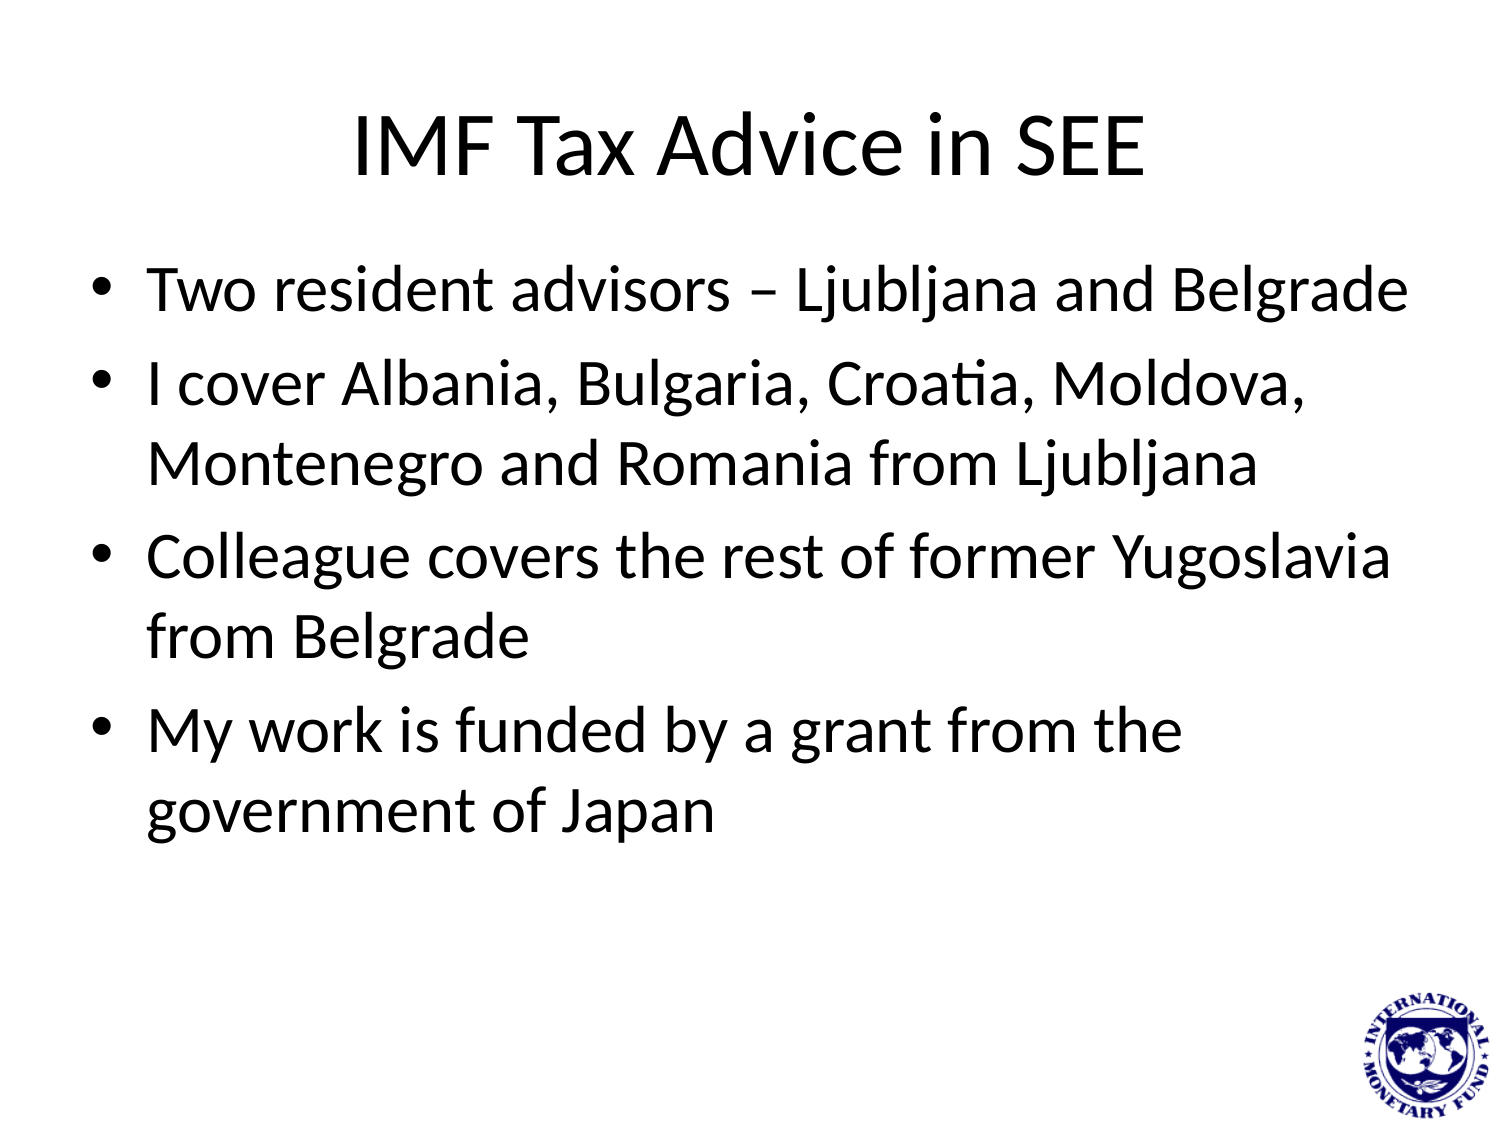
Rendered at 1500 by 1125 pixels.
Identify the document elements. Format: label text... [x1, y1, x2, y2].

list Two resident advisors – Ljubljana and Belgrade I cover Albania, Bulgaria, Croatia, Moldova, Montenegro and Romania from Ljubljana Colleague covers the rest of former Yugoslavia from Belgrade My work is funded by a grant from the government of Japan [75, 237, 1463, 950]
picture [1357, 989, 1500, 1125]
title IMF Tax Advice in SEE [75, 45, 1425, 233]
